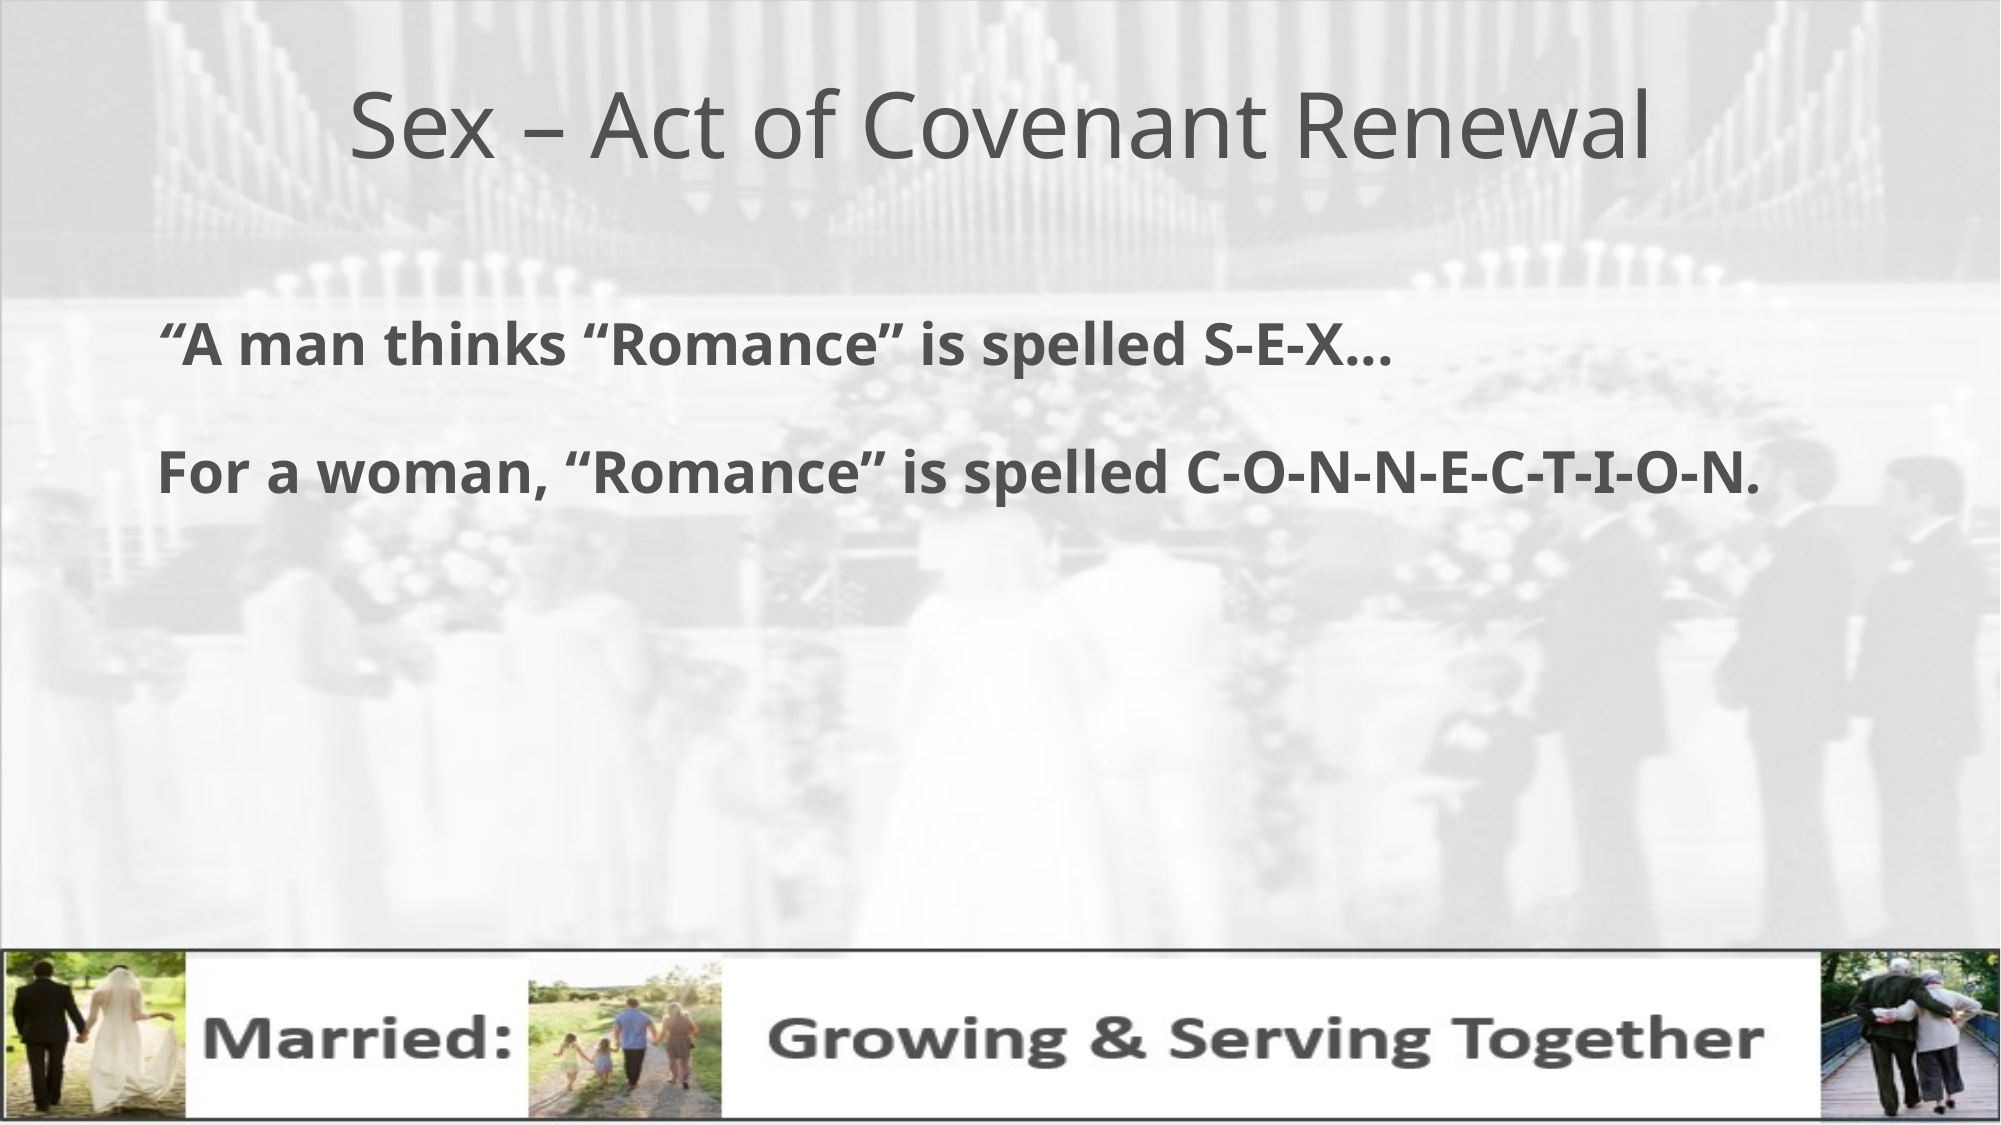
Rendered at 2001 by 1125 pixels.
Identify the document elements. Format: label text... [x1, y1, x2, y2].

title Sex – Act of Covenant Renewal [137, 59, 1863, 278]
list “A man thinks “Romance” is spelled S-E-X... For a woman, “Romance” is spelled C-O-N-N-E-C-T-I-O-N. [137, 299, 1863, 1014]
picture [0, 0, 2001, 1125]
